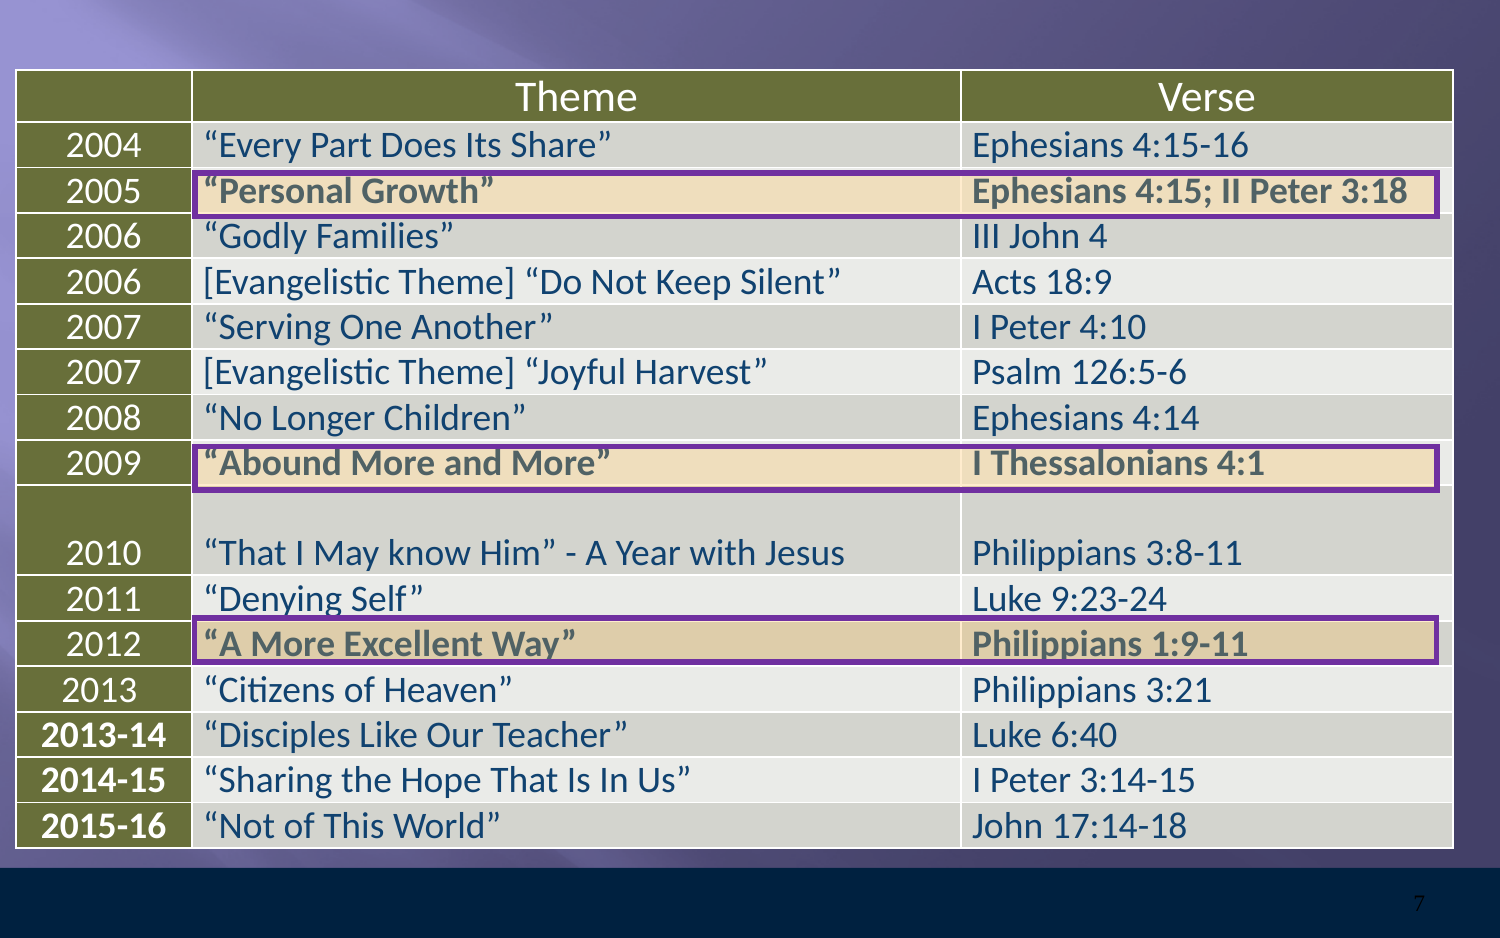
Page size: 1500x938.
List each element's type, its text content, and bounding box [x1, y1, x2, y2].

table_cell 2011 [17, 576, 191, 620]
table_cell I Thessalonians 4:1 [962, 441, 1452, 484]
table_cell “Not of This World” [193, 803, 960, 847]
table_cell “Serving One Another” [193, 305, 960, 348]
table_cell 2015-16 [17, 803, 191, 847]
table_cell “Abound More and More” [193, 441, 960, 484]
table_cell 2007 [17, 305, 191, 348]
table_cell “A More Excellent Way” [193, 622, 960, 665]
table_cell 2006 [17, 214, 191, 257]
table_cell Psalm 126:5-6 [962, 350, 1452, 394]
text_box [195, 446, 1438, 490]
table_cell 2014-15 [17, 758, 191, 802]
table_cell Philippians 3:21 [962, 667, 1452, 711]
table_cell “Citizens of Heaven” [193, 667, 960, 711]
table_cell John 17:14-18 [962, 803, 1452, 847]
table_cell I Peter 3:14-15 [962, 758, 1452, 802]
table_cell “Disciples Like Our Teacher” [193, 713, 960, 756]
table_cell 2012 [17, 622, 191, 665]
table_cell 2004 [17, 123, 191, 167]
table_cell Philippians 3:8-11 [962, 486, 1452, 574]
table_cell “Every Part Does Its Share” [193, 123, 960, 167]
table_cell Acts 18:9 [962, 259, 1452, 303]
table_cell “That I May know Him” - A Year with Jesus [193, 486, 960, 574]
table_cell Luke 6:40 [962, 713, 1452, 756]
table_cell Luke 9:23-24 [962, 576, 1452, 620]
table_cell Ephesians 4:15; II Peter 3:18 [962, 168, 1452, 212]
table_cell 2013-14 [17, 713, 191, 756]
table_cell “Sharing the Hope That Is In Us” [193, 758, 960, 802]
table_cell 2013 [17, 667, 191, 711]
table_cell Philippians 1:9-11 [962, 622, 1452, 665]
table_cell 2005 [17, 168, 191, 212]
table_cell 2007 [17, 350, 191, 394]
table_cell 2010 [17, 486, 191, 574]
table_cell [Evangelistic Theme] “Do Not Keep Silent” [193, 259, 960, 303]
table_cell I Peter 4:10 [962, 305, 1452, 348]
slide_number 7 [1299, 877, 1425, 927]
table_cell “Personal Growth” [193, 168, 960, 212]
table_cell Ephesians 4:15-16 [962, 123, 1452, 167]
table_cell 2008 [17, 395, 191, 439]
table_cell III John 4 [962, 214, 1452, 257]
table_cell Ephesians 4:14 [962, 395, 1452, 439]
text_box [194, 618, 1437, 662]
table_cell 2009 [17, 441, 191, 484]
table_header Theme [193, 71, 960, 121]
table_header [17, 71, 191, 121]
table_cell “Godly Families” [193, 214, 960, 257]
table_header Verse [962, 71, 1452, 121]
table_cell [Evangelistic Theme] “Joyful Harvest” [193, 350, 960, 394]
table_cell “Denying Self” [193, 576, 960, 620]
text_box [195, 172, 1438, 217]
table_cell “No Longer Children” [193, 395, 960, 439]
table_cell 2006 [17, 259, 191, 303]
